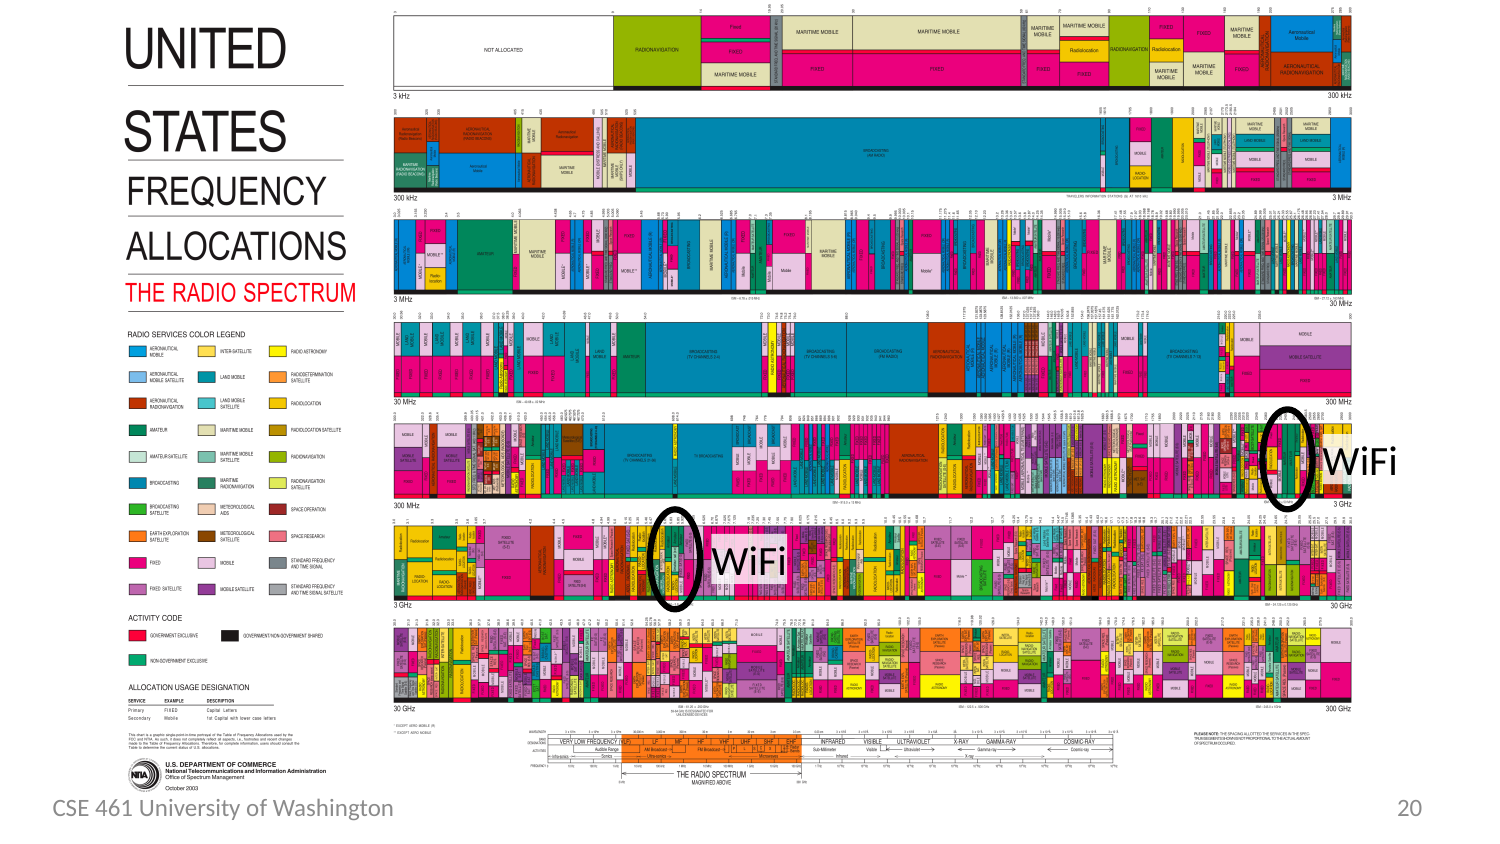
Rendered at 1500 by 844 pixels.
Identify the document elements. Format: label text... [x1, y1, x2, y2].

slide_number 20 [1087, 784, 1438, 830]
text_box WiFi [1365, 434, 1399, 485]
footer CSE 461 University of Washington [37, 784, 513, 830]
picture [118, 1, 1361, 798]
